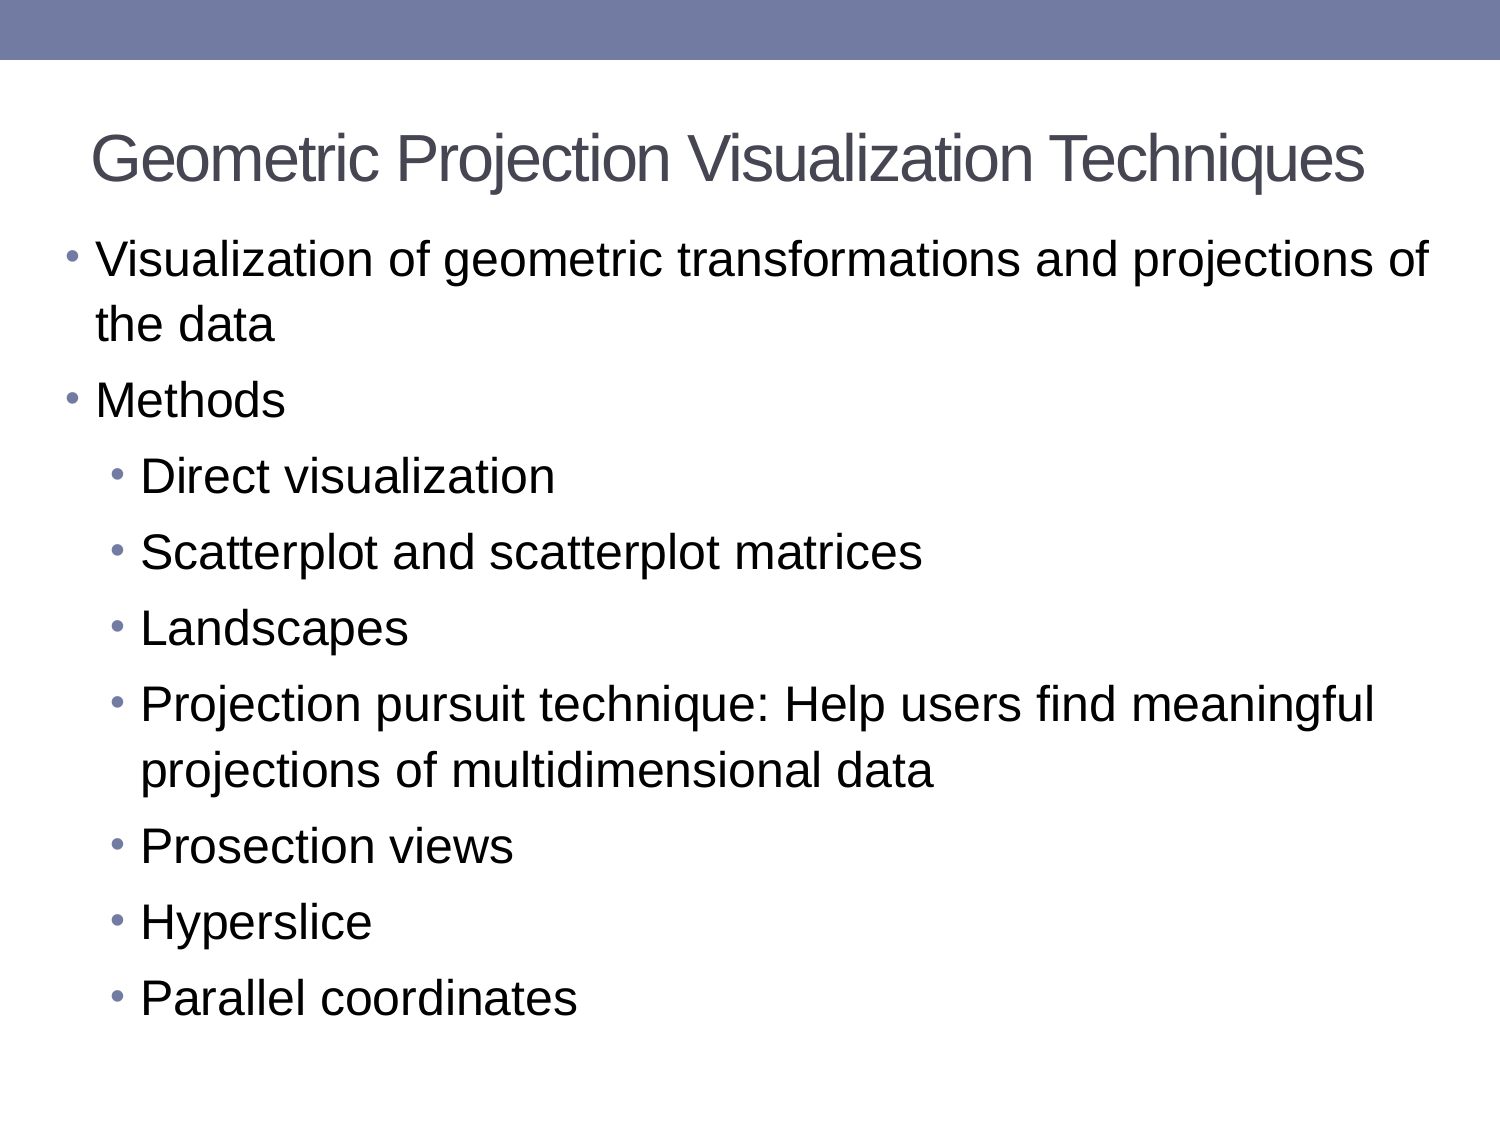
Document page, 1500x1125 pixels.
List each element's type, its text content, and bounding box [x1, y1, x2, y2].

title Geometric Projection Visualization Techniques [75, 73, 1425, 212]
list Visualization of geometric transformations and projections of the data Methods Direct visualization Scatterplot and scatterplot matrices Landscapes Projection pursuit technique: Help users find meaningful projections of multidimensional data Prosection views Hyperslice Parallel coordinates [50, 212, 1450, 1088]
